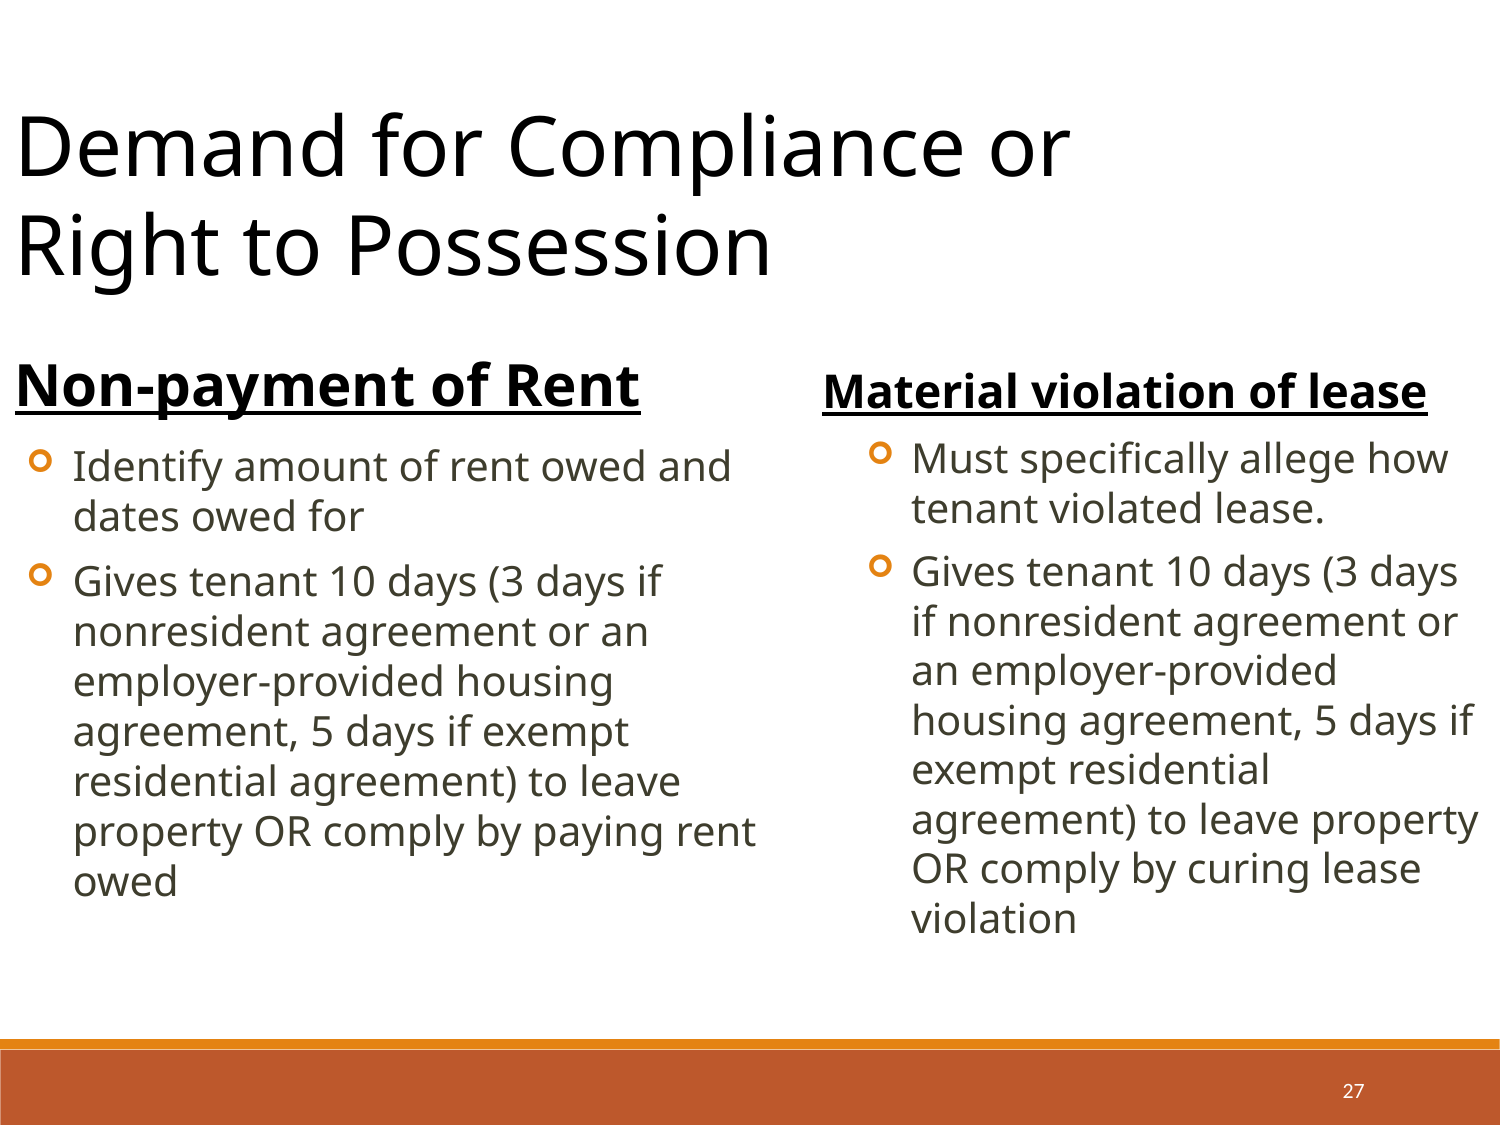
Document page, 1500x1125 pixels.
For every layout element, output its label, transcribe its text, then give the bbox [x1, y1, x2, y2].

list Identify amount of rent owed and dates owed for Gives tenant 10 days (3 days if nonresident agreement or an employer-provided housing agreement, 5 days if exempt residential agreement) to leave property OR comply by paying rent owed [0, 432, 783, 968]
title Demand for Compliance or Right to Possession [0, 51, 1115, 300]
list Non-payment of Rent [0, 320, 783, 425]
slide_number 27 [1218, 1059, 1380, 1120]
list Material violation of lease [807, 320, 1500, 426]
list Must specifically allege how tenant violated lease. Gives tenant 10 days (3 days if nonresident agreement or an employer-provided housing agreement, 5 days if exempt residential agreement) to leave property OR comply by curing lease violation [840, 425, 1500, 954]
